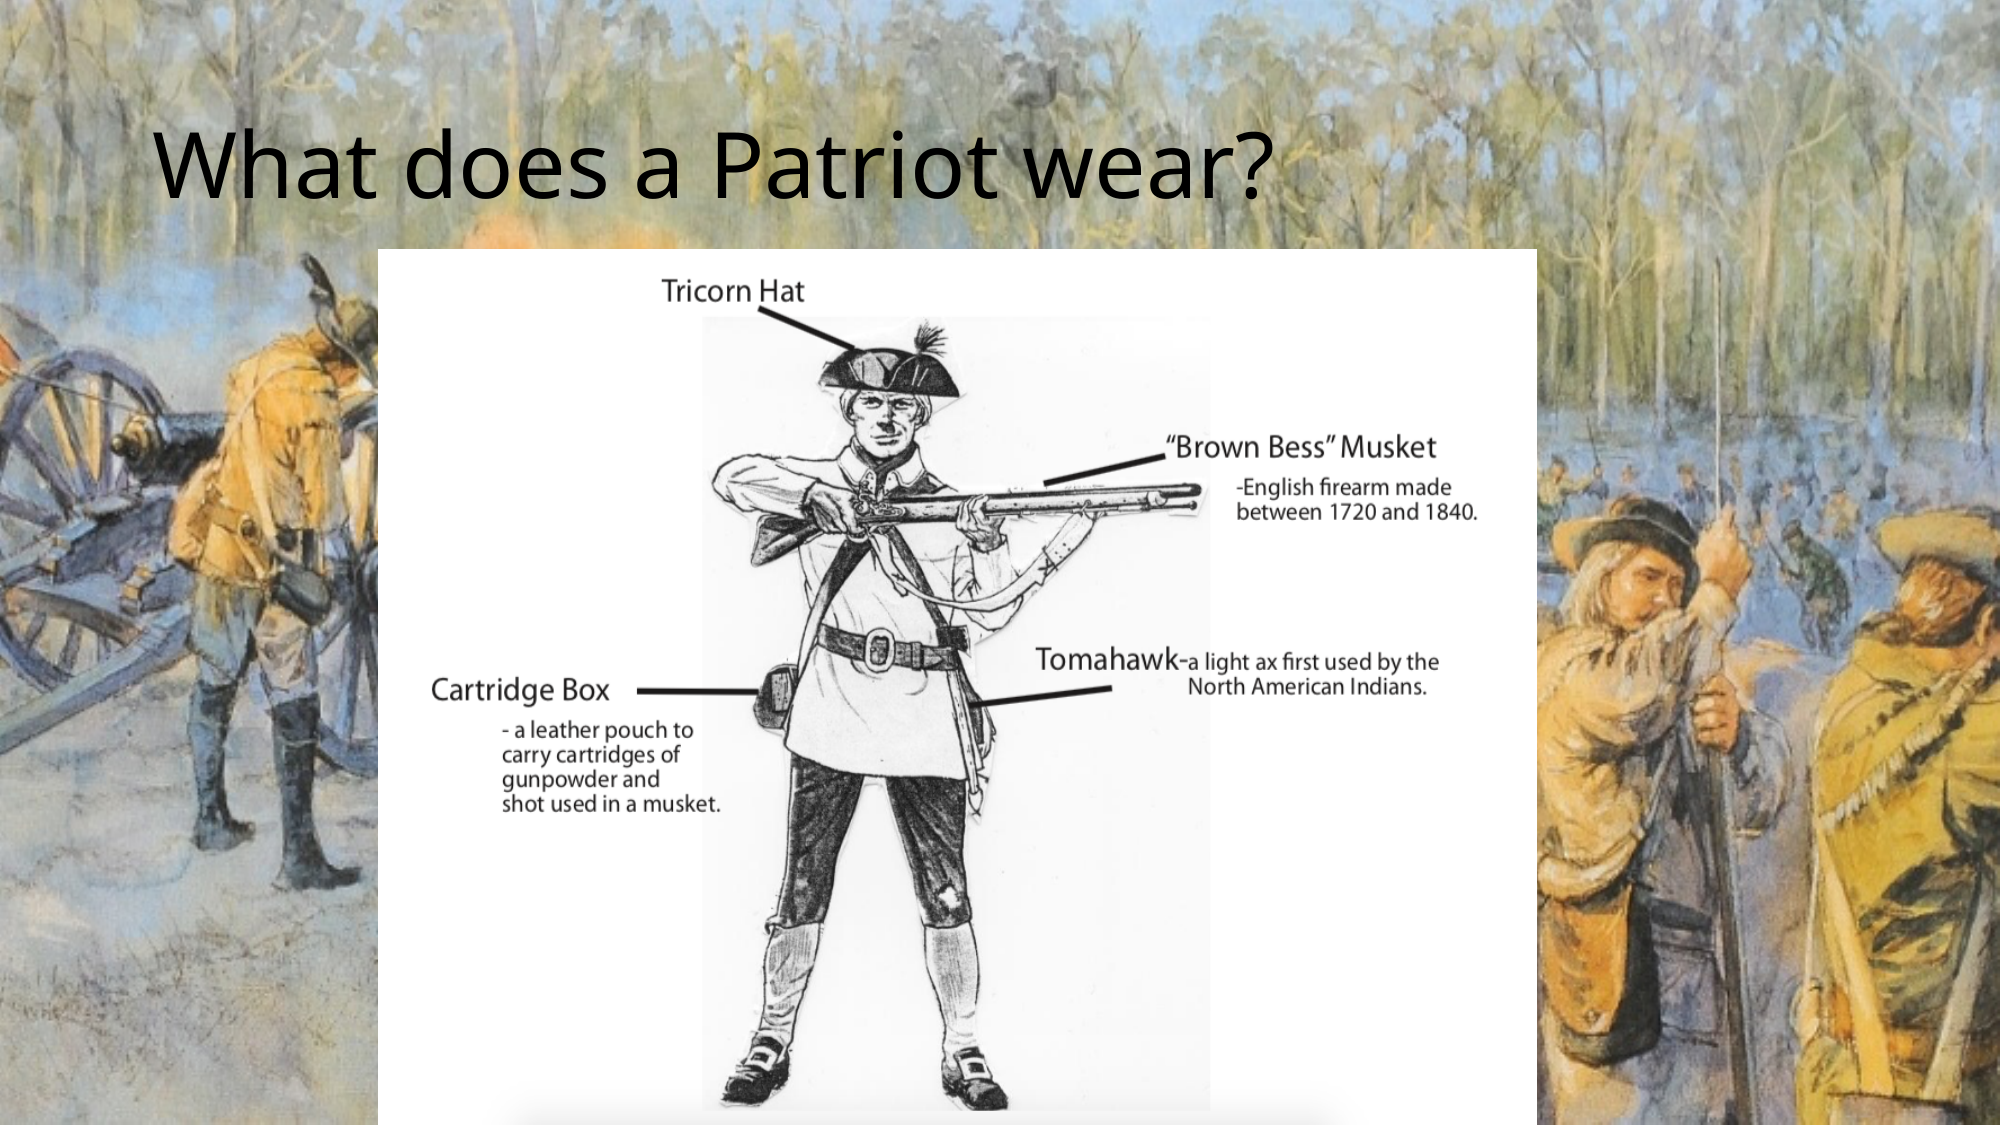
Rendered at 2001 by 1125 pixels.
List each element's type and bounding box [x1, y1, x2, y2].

list [378, 249, 1537, 1125]
picture [0, 0, 2000, 1125]
